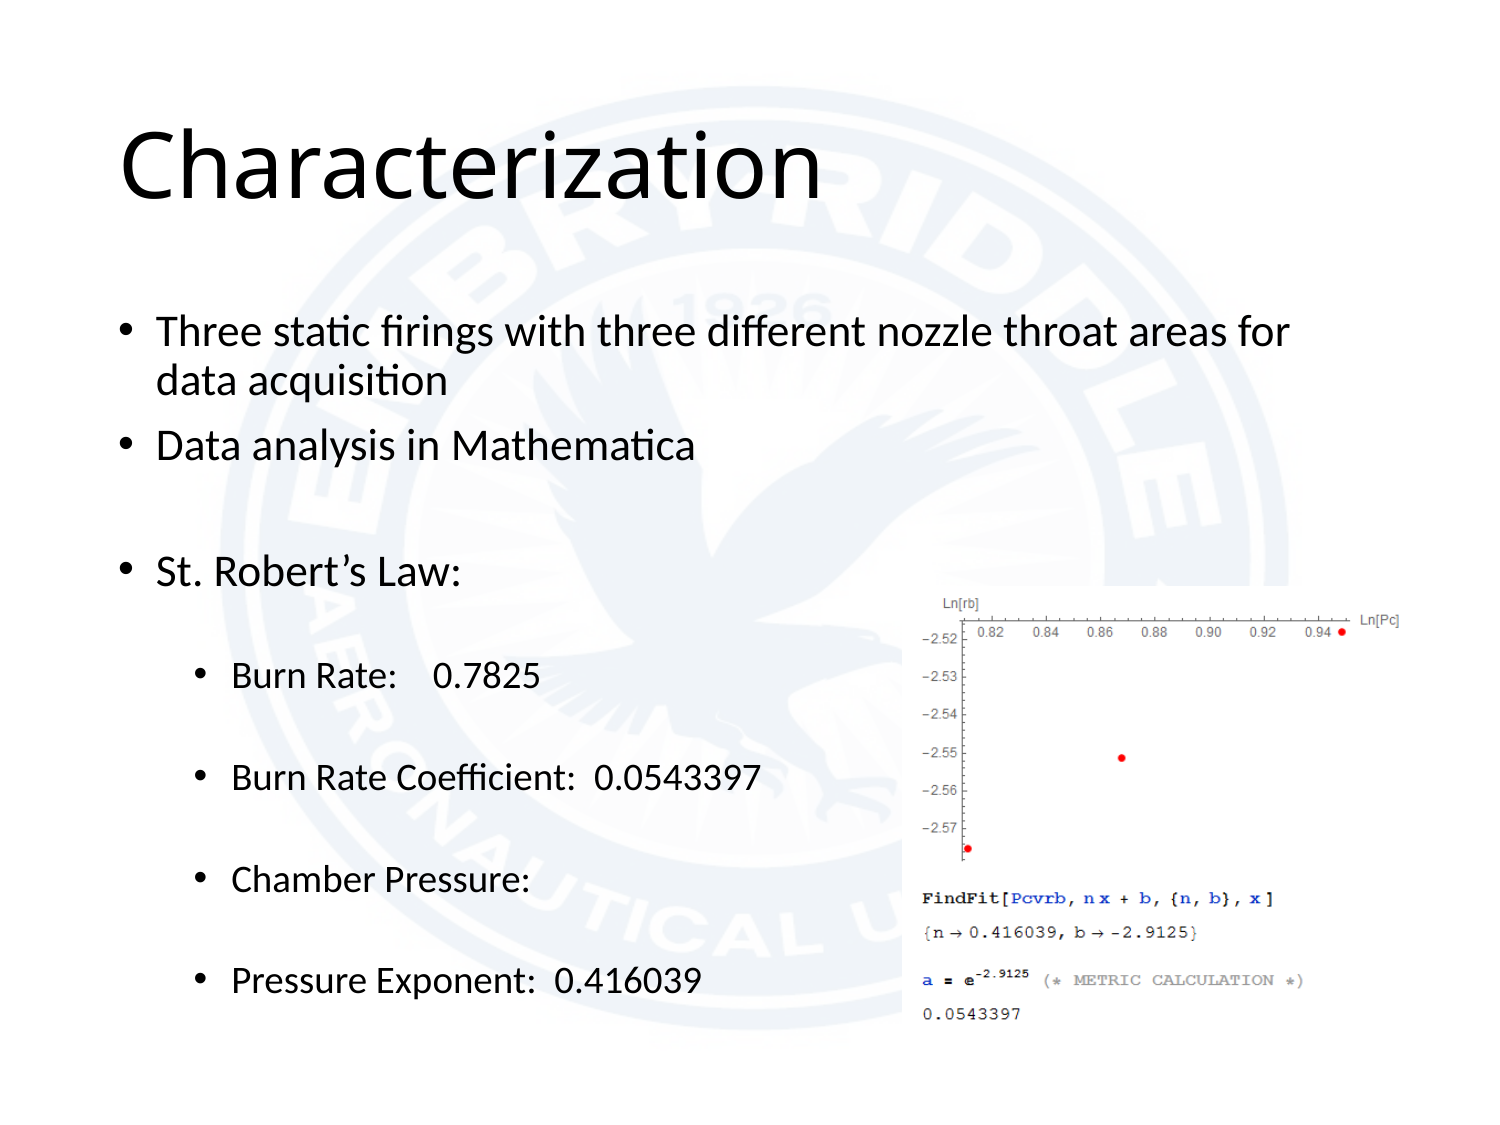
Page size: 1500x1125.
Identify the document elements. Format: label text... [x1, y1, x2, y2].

title Characterization [103, 59, 1397, 278]
picture [902, 586, 1442, 1036]
